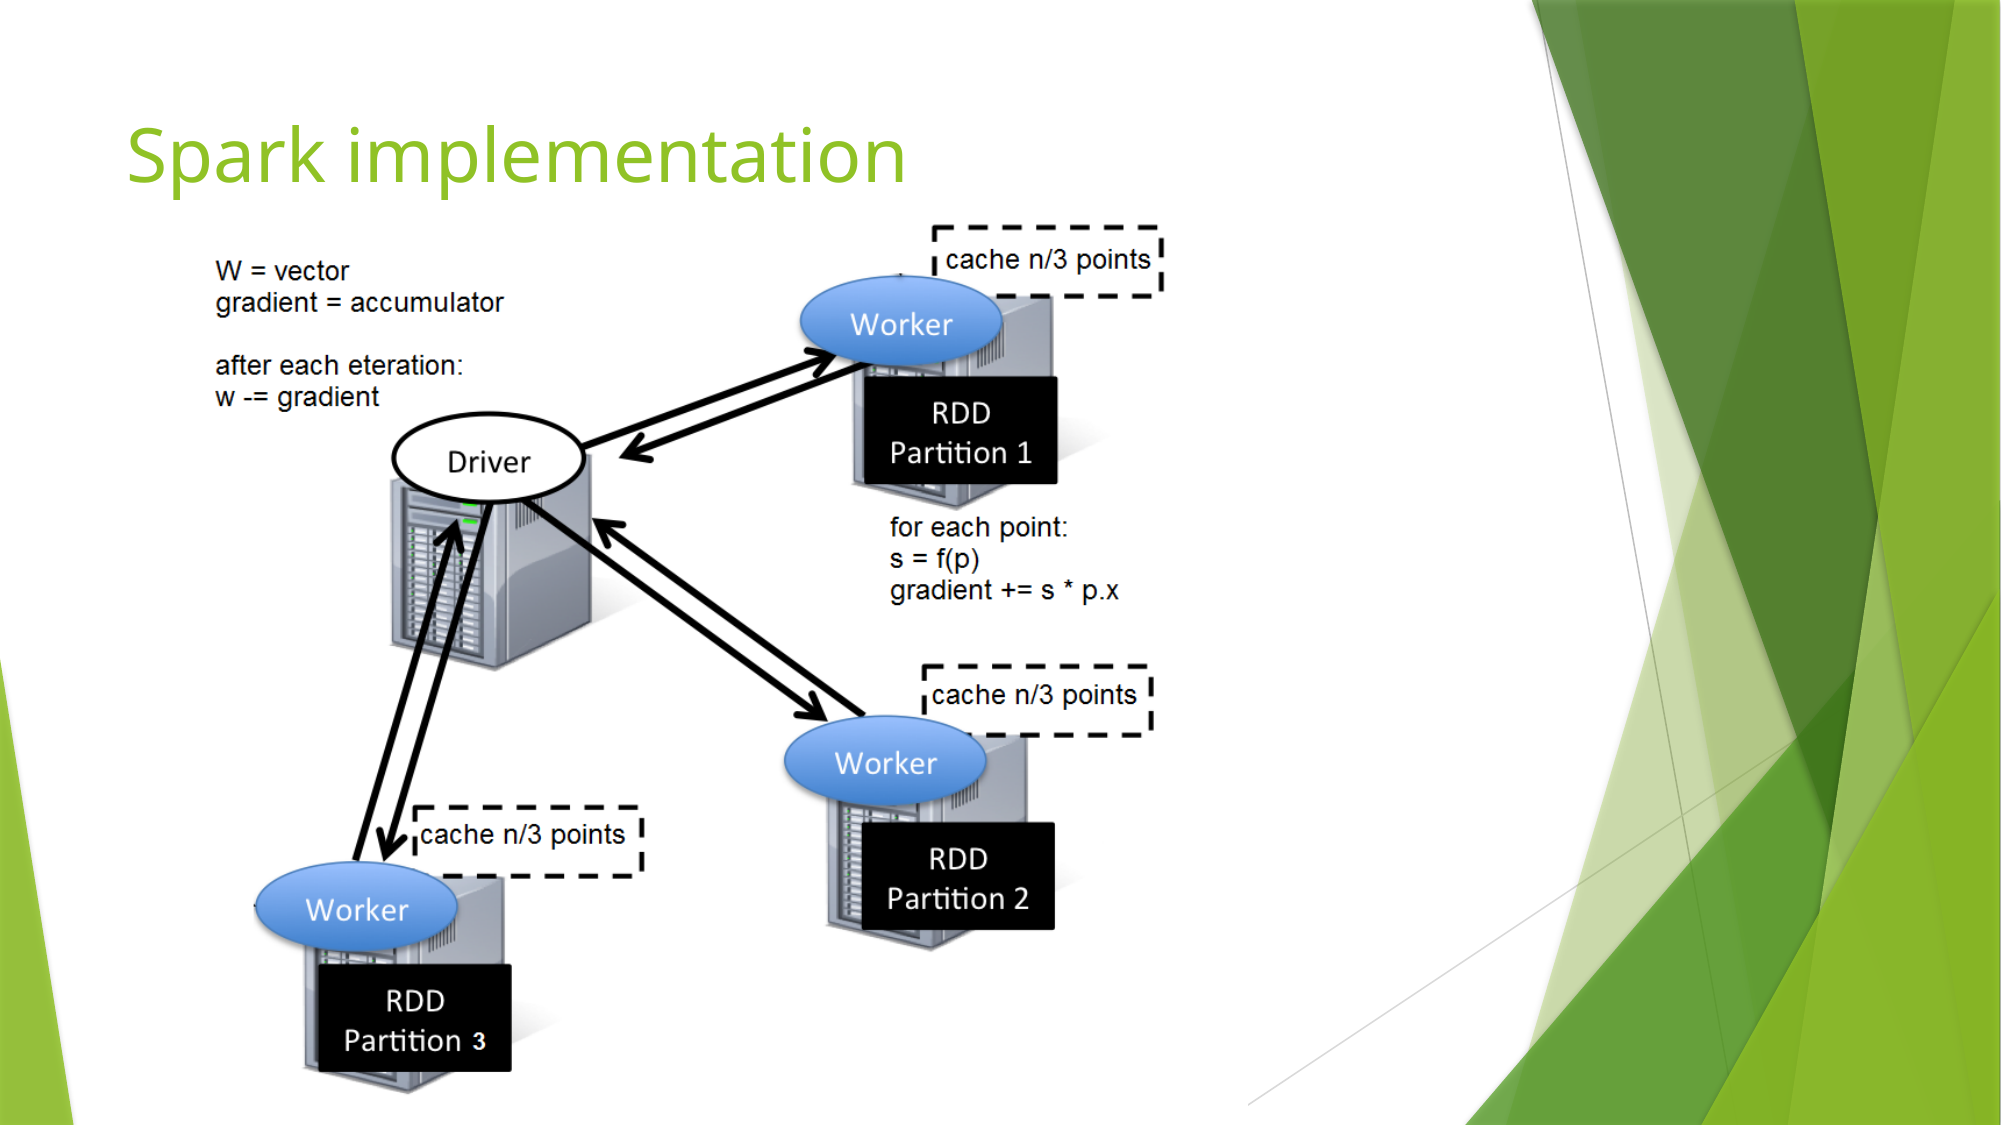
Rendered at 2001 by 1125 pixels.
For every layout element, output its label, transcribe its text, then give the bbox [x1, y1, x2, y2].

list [183, 185, 1249, 1125]
title Spark implementation [111, 99, 1522, 317]
